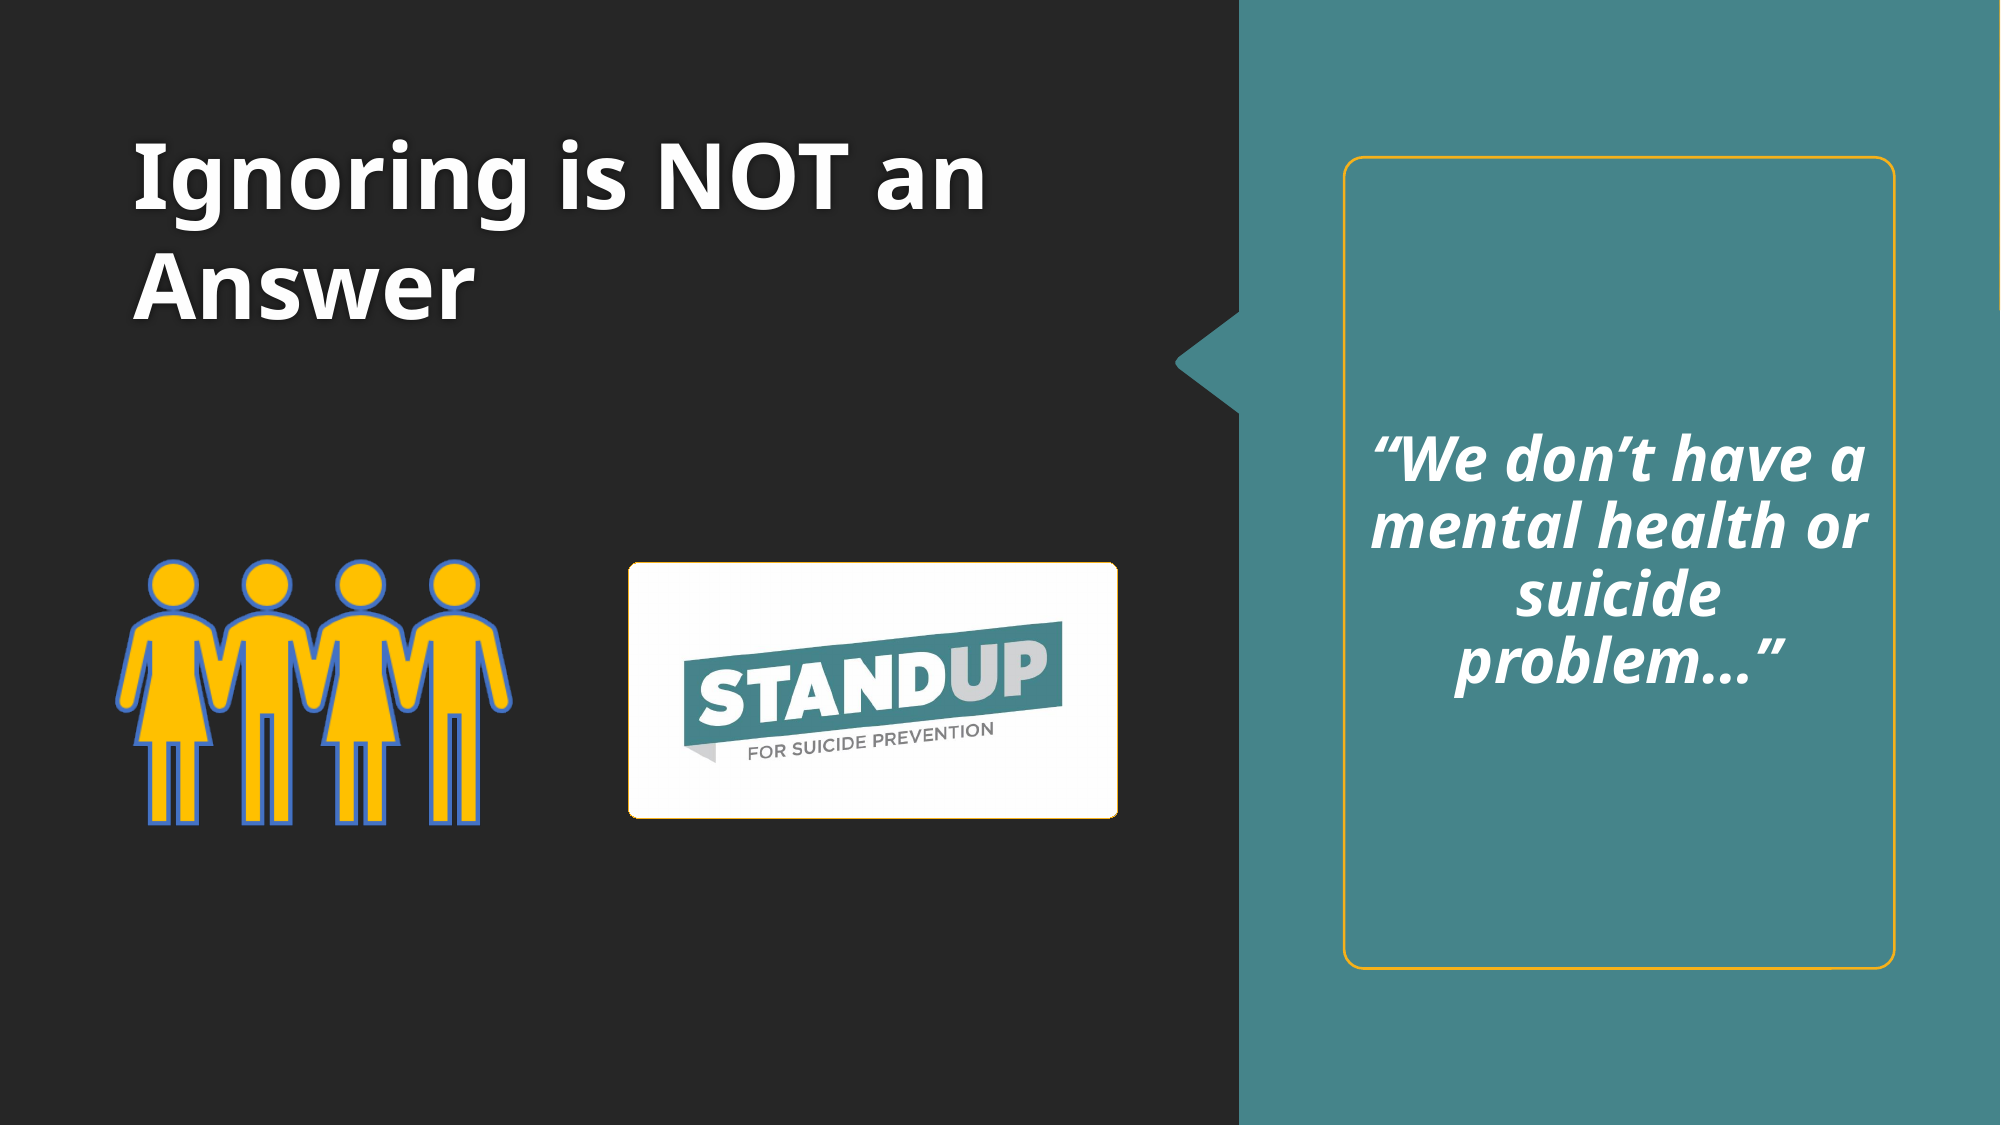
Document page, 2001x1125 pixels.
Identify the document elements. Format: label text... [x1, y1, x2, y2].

text_box [1177, 0, 2000, 1125]
text_box [0, 0, 1241, 1125]
title Ignoring is NOT an Answer [118, 89, 1120, 346]
text_box [1342, 155, 1896, 970]
text_box “We don’t have a mental health or suicide problem…” [1344, 268, 1895, 857]
picture [628, 562, 1119, 819]
picture [89, 467, 539, 918]
